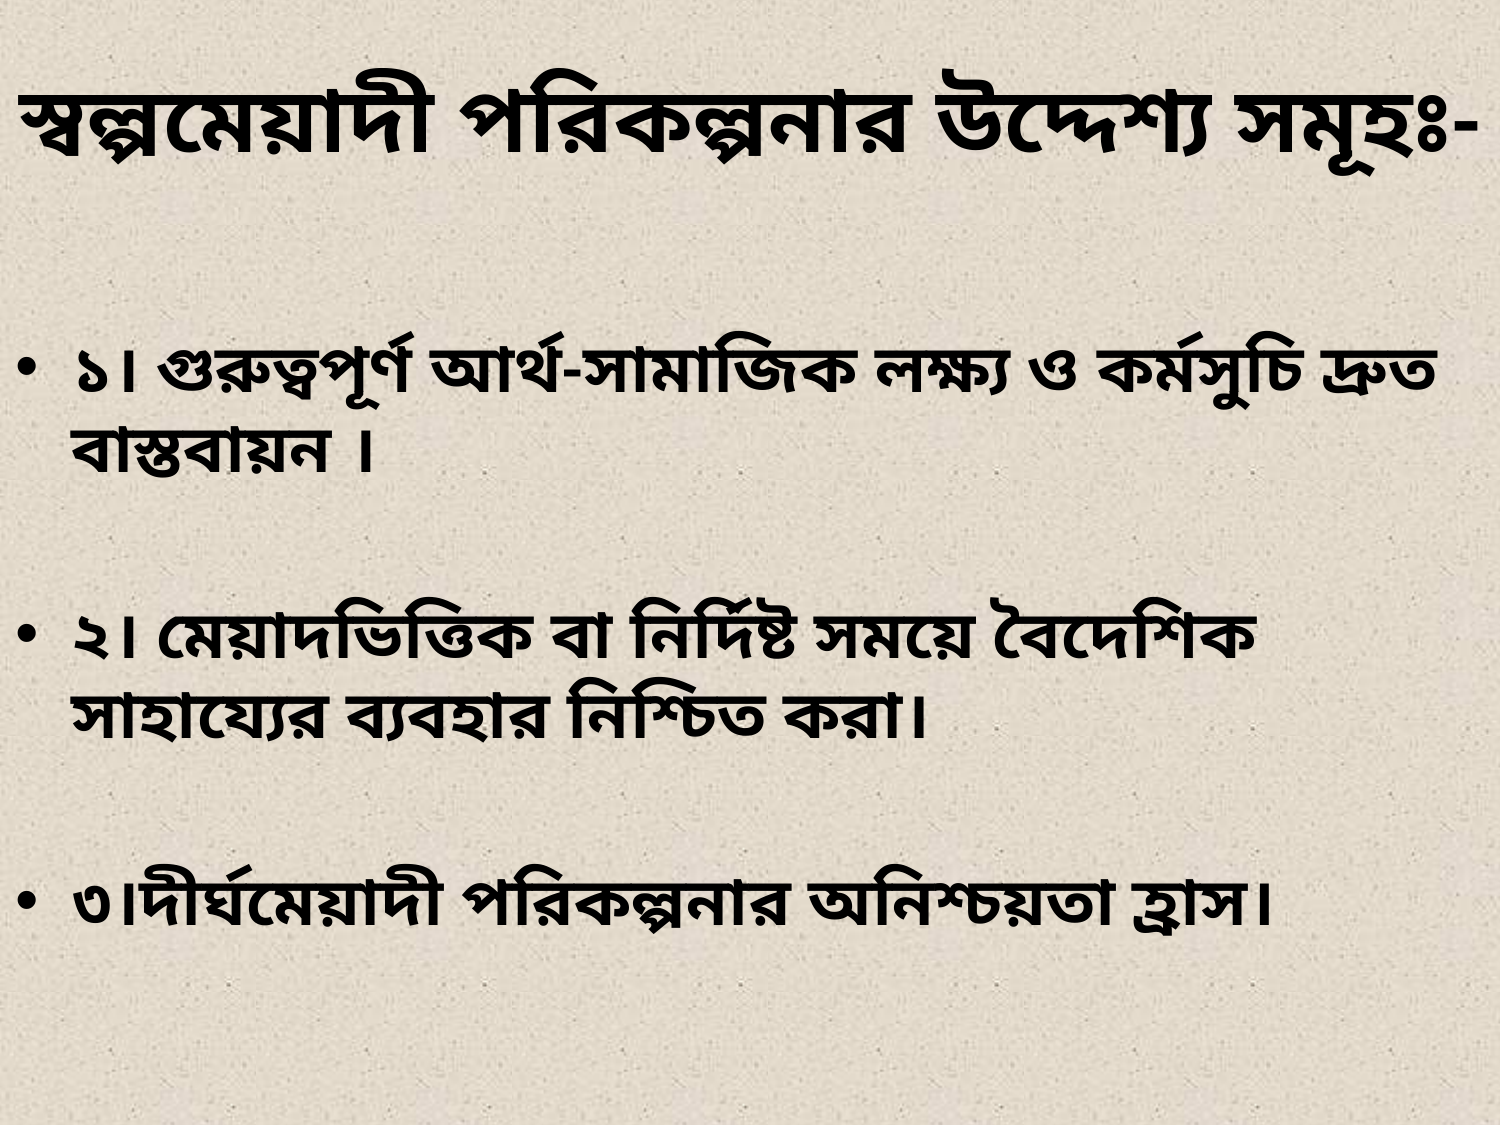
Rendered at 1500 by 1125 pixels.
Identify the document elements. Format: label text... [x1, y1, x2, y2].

title স্বল্পমেয়াদী পরিকল্পনার উদ্দেশ্য সমূহঃ- [0, 0, 1500, 224]
list ১। গুরুত্বপূর্ণ আর্থ-সামাজিক লক্ষ্য ও কর্মসুচি দ্রুত বাস্তবায়ন । ২। মেয়াদভিত্তিক বা নির্দিষ্ট সময়ে বৈদেশিক সাহায্যের ব্যবহার নিশ্চিত করা। ৩।দীর্ঘমেয়াদী পরিকল্পনার অনিশ্চয়তা হ্রাস। [0, 224, 1500, 1125]
